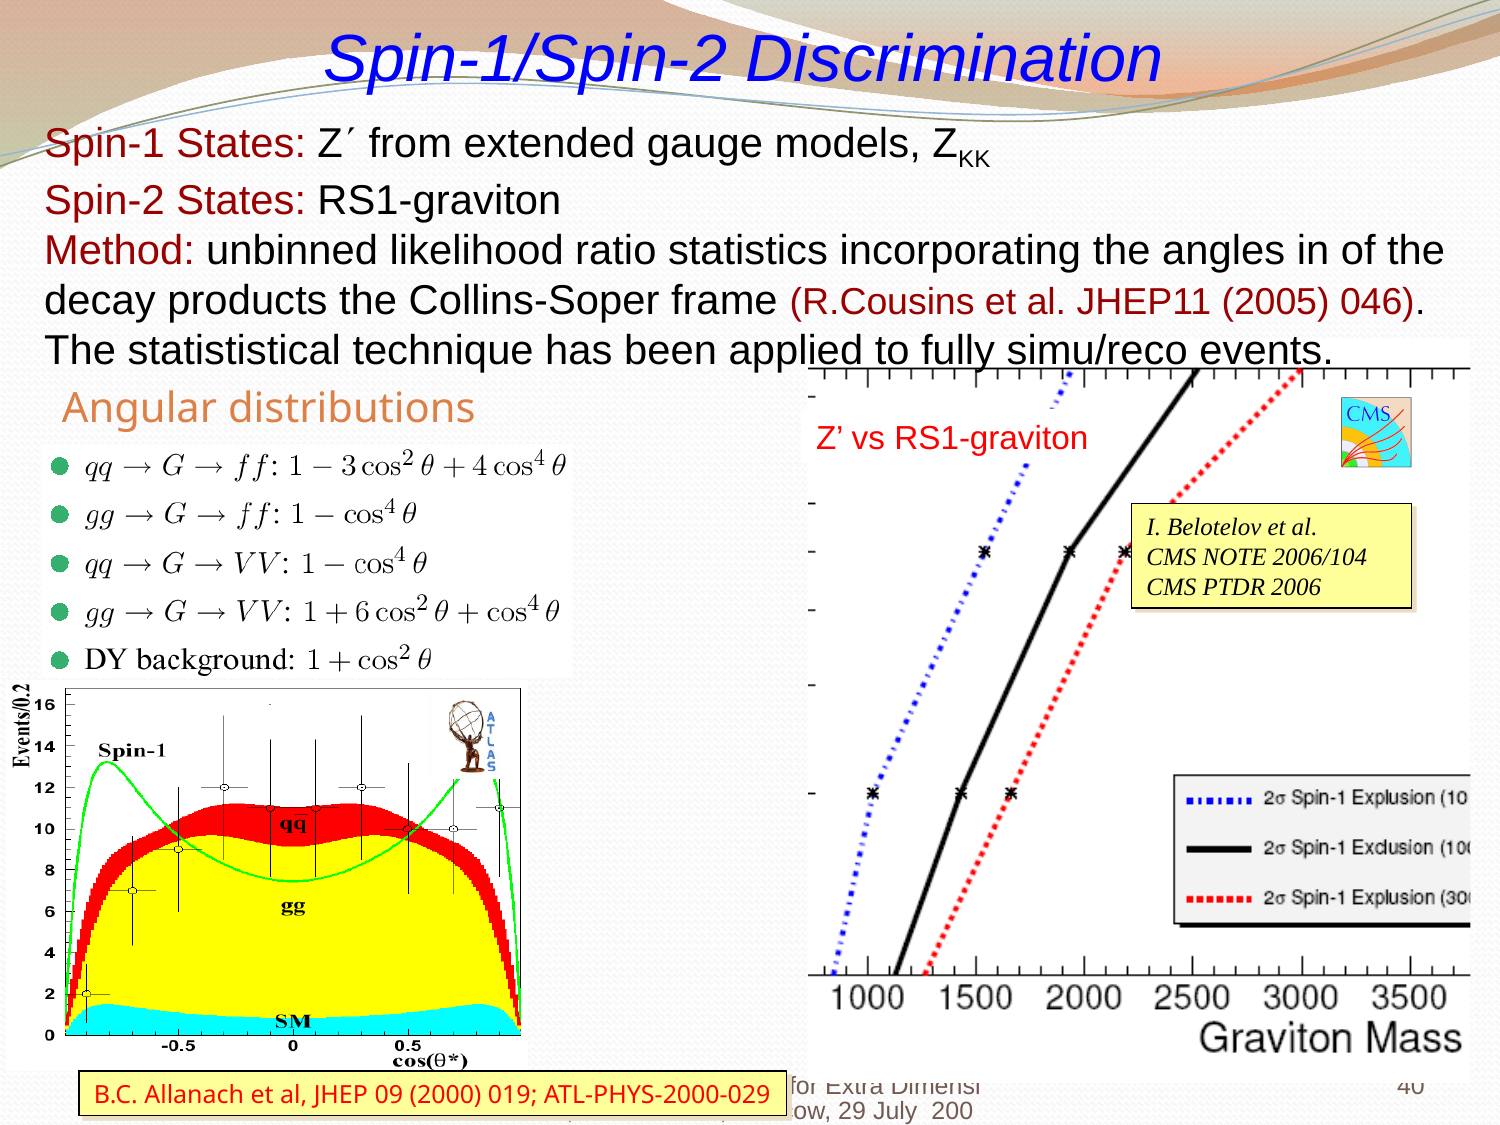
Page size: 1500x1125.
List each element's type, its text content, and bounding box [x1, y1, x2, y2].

footer Sergei Shmatov, Search for Extra Dimensions.., ICHEP2006, Moscow, 29 July 2006 [534, 1024, 988, 1100]
text_box B.C. Allanach et al, JHEP 09 (2000) 019; ATL-PHYS-2000-029 [79, 1071, 787, 1116]
text_box Spin-1 States: Z from extended gauge models, ZKK Spin-2 States: RS1-graviton Method: unbinned likelihood ratio statistics incorporating the angles in of the decay products the Collins-Soper frame (R.Cousins et al. JHEP11 (2005) 046). The statististical technique has been applied to fully simu/reco events. [29, 108, 1483, 380]
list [1343, 399, 1410, 466]
slide_number 40 [1074, 1092, 1425, 1100]
text_box Spin-1/Spin-2 Discrimination [0, 7, 1495, 102]
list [8, 683, 527, 1070]
picture [432, 694, 512, 777]
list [809, 340, 1471, 1083]
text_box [43, 375, 571, 677]
